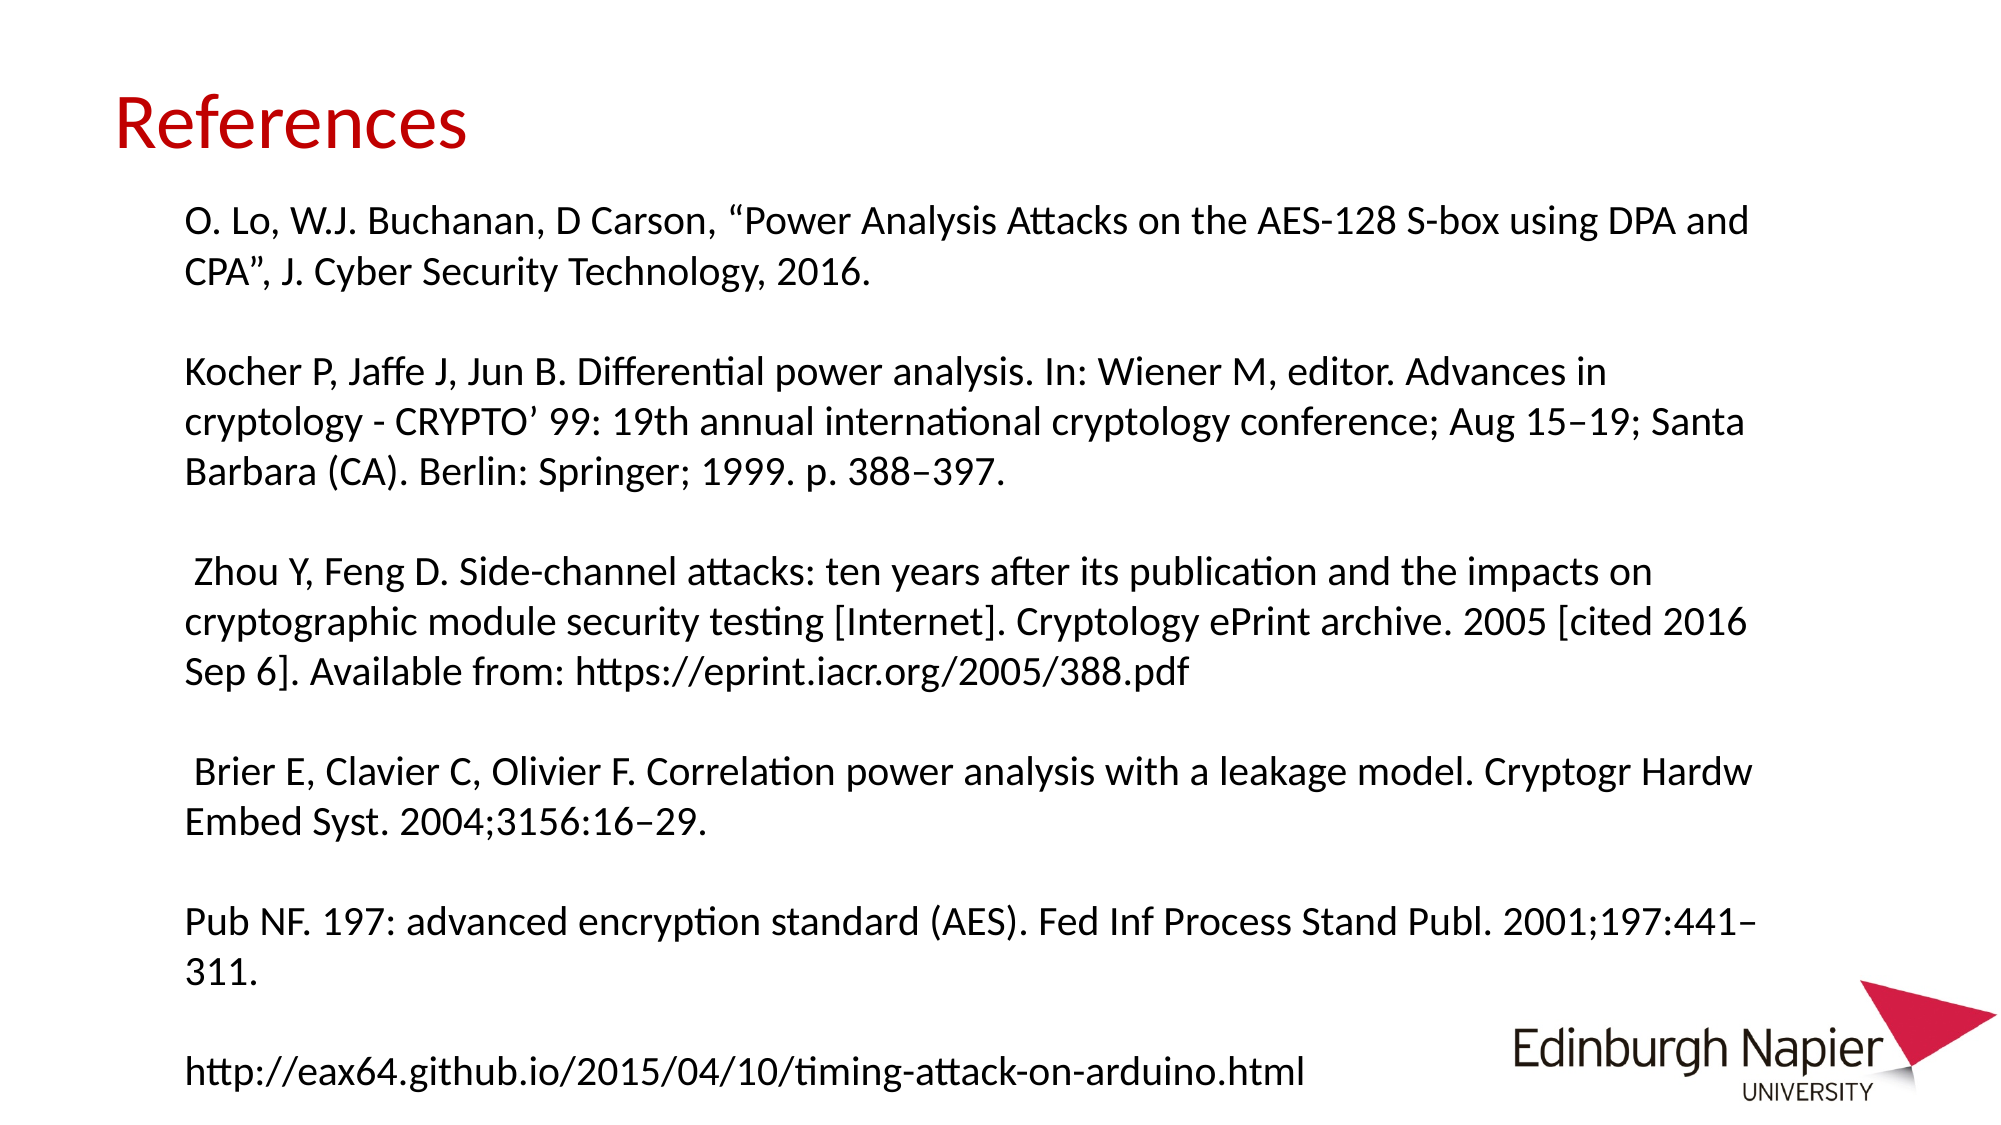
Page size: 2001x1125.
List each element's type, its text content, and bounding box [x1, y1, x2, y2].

title References [99, 23, 1900, 211]
text_box O. Lo, W.J. Buchanan, D Carson, “Power Analysis Attacks on the AES-128 S-box using DPA and CPA”, J. Cyber Security Technology, 2016. Kocher P, Jaffe J, Jun B. Differential power analysis. In: Wiener M, editor. Advances in cryptology - CRYPTO’ 99: 19th annual international cryptology conference; Aug 15–19; Santa Barbara (CA). Berlin: Springer; 1999. p. 388–397. Zhou Y, Feng D. Side-channel attacks: ten years after its publication and the impacts on cryptographic module security testing [Internet]. Cryptology ePrint archive. 2005 [cited 2016 Sep 6]. Available from: https://eprint.iacr.org/2005/388.pdf Brier E, Clavier C, Olivier F. Correlation power analysis with a leakage model. Cryptogr Hardw Embed Syst. 2004;3156:16–29. Pub NF. 197: advanced encryption standard (AES). Fed Inf Process Stand Publ. 2001;197:441– 311. http://eax64.github.io/2015/04/10/timing-attack-on-arduino.html [169, 186, 1799, 1102]
picture [1510, 975, 2000, 1125]
